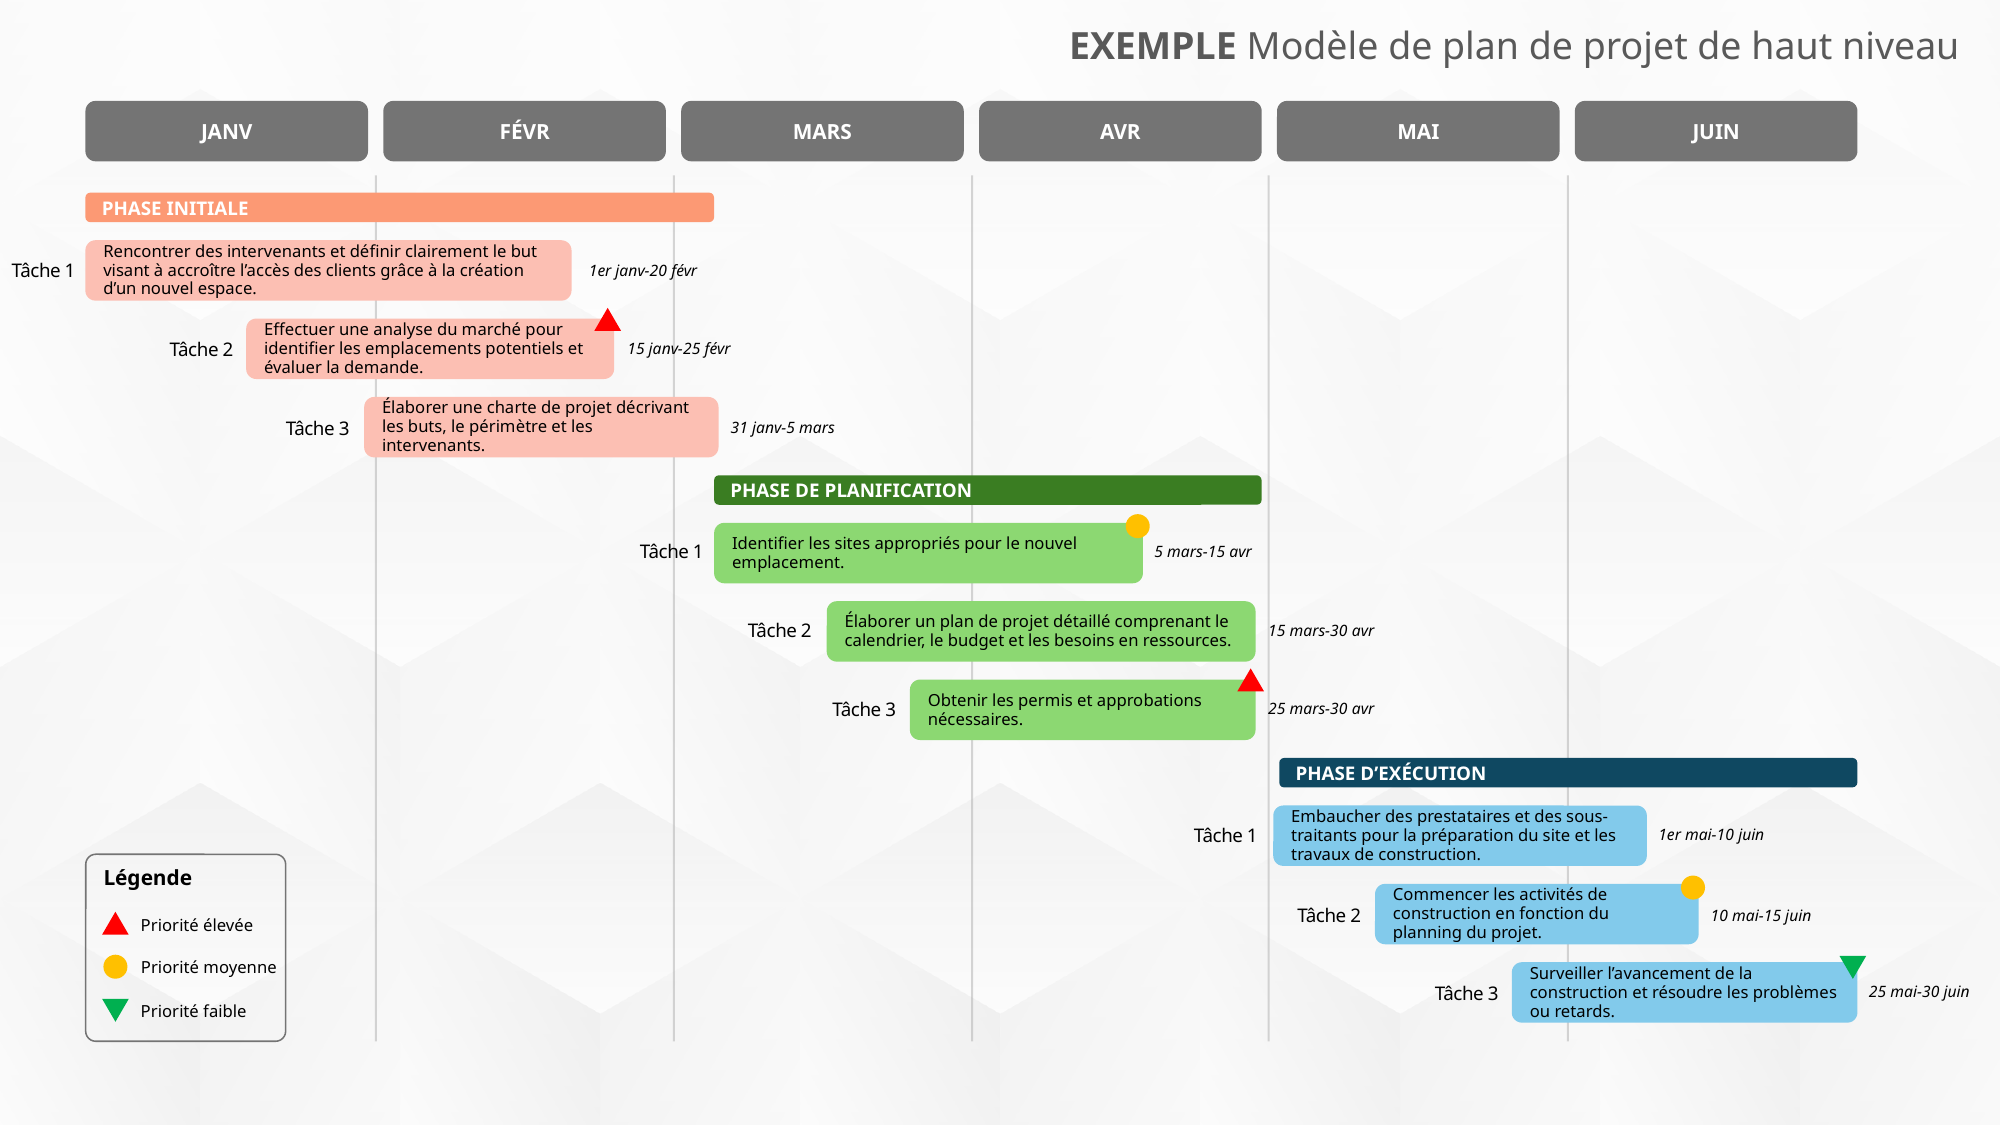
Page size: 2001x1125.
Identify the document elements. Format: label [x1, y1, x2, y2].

picture [0, 0, 2000, 1125]
text_box [85, 854, 297, 1042]
text_box [375, 175, 1568, 1042]
